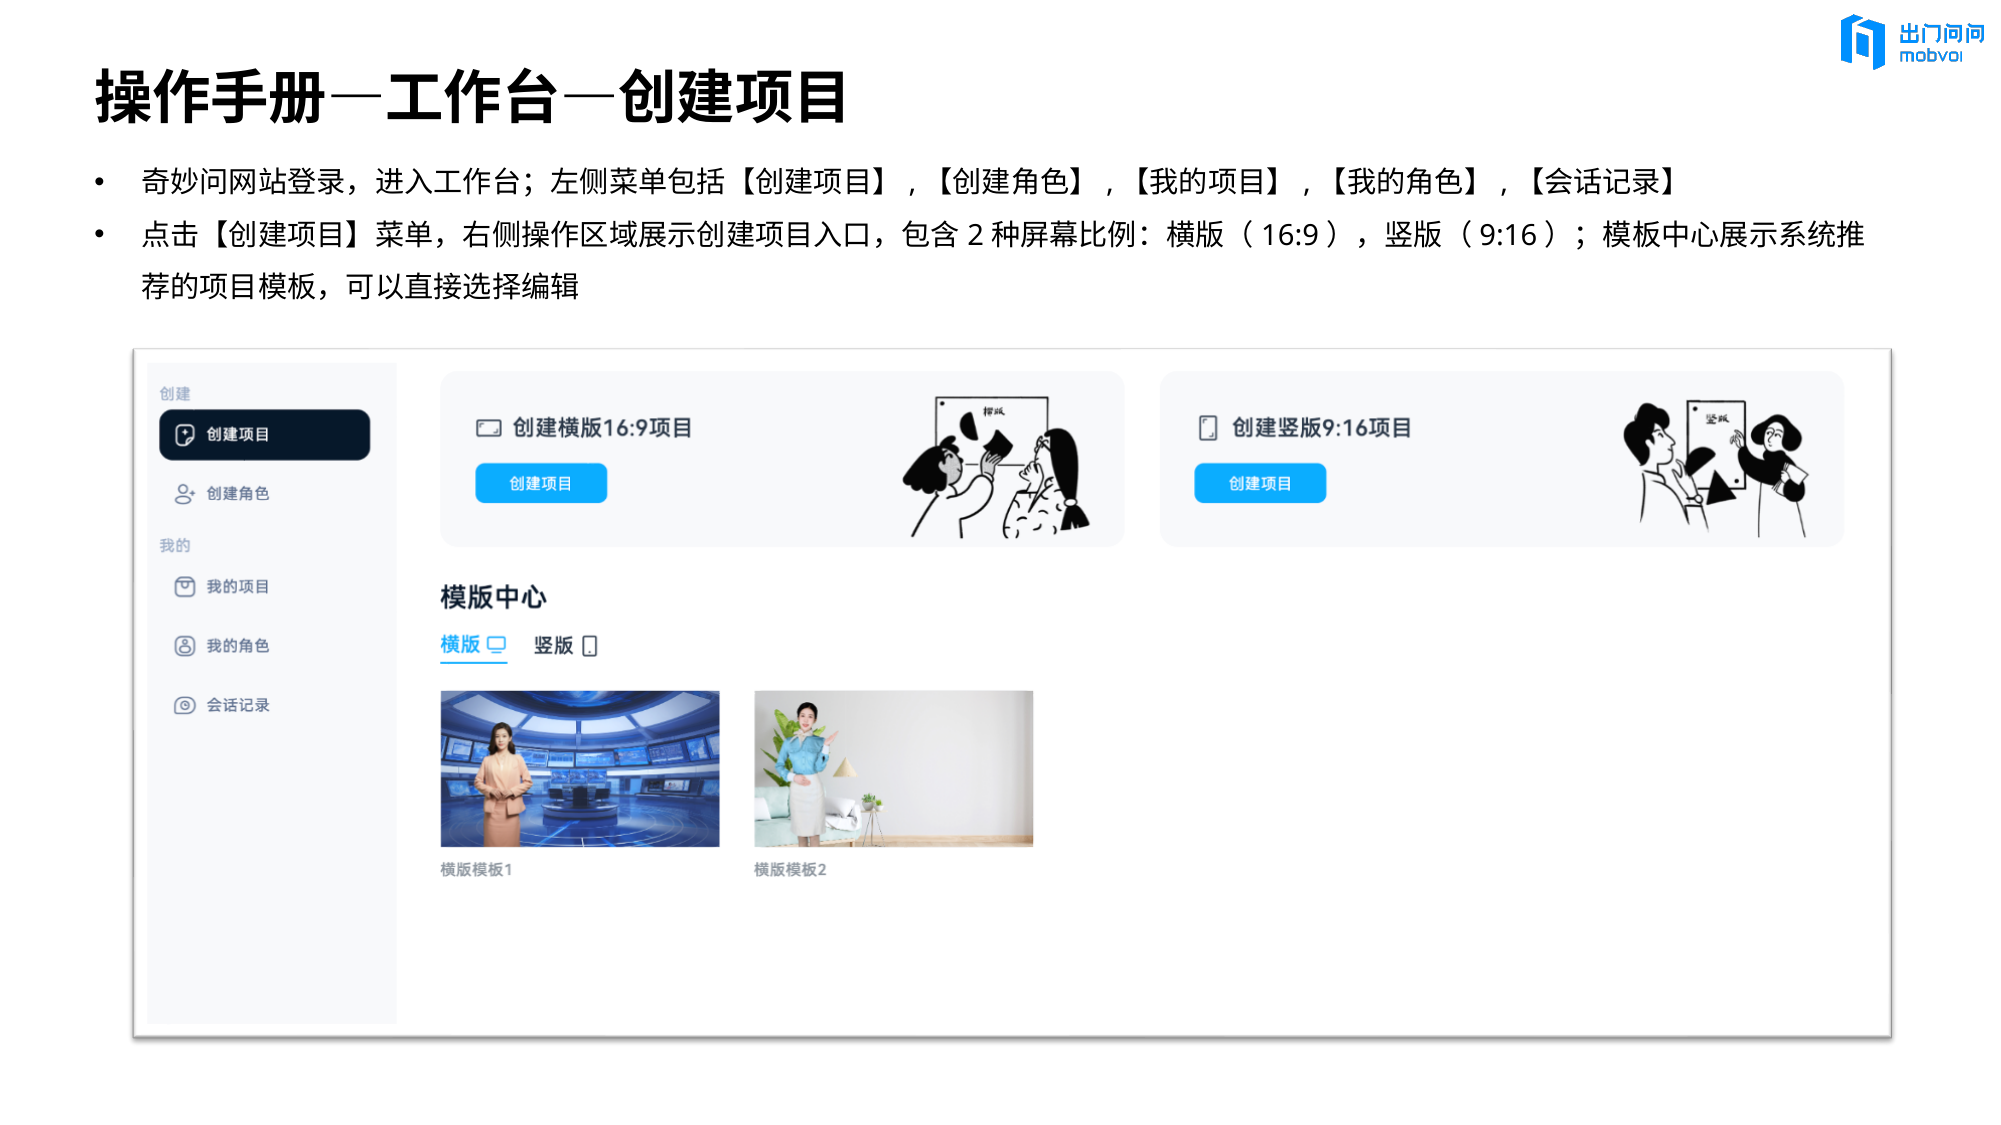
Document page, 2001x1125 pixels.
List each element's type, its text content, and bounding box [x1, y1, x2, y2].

text_box 奇妙问网站登录，进入工作台；左侧菜单包括【创建项目】,【创建角色】,【我的项目】,【我的角色】,【会话记录】 点击【创建项目】菜单，右侧操作区域展示创建项目入口，包含2种屏幕比例：横版（16:9），竖版（9:16）；模板中心展示系统推荐的项目模板，可以直接选择编辑 [79, 138, 1903, 311]
text_box 操作手册—工作台—创建项目 [79, 53, 1050, 138]
picture [121, 339, 1903, 1052]
picture [1840, 14, 1984, 70]
